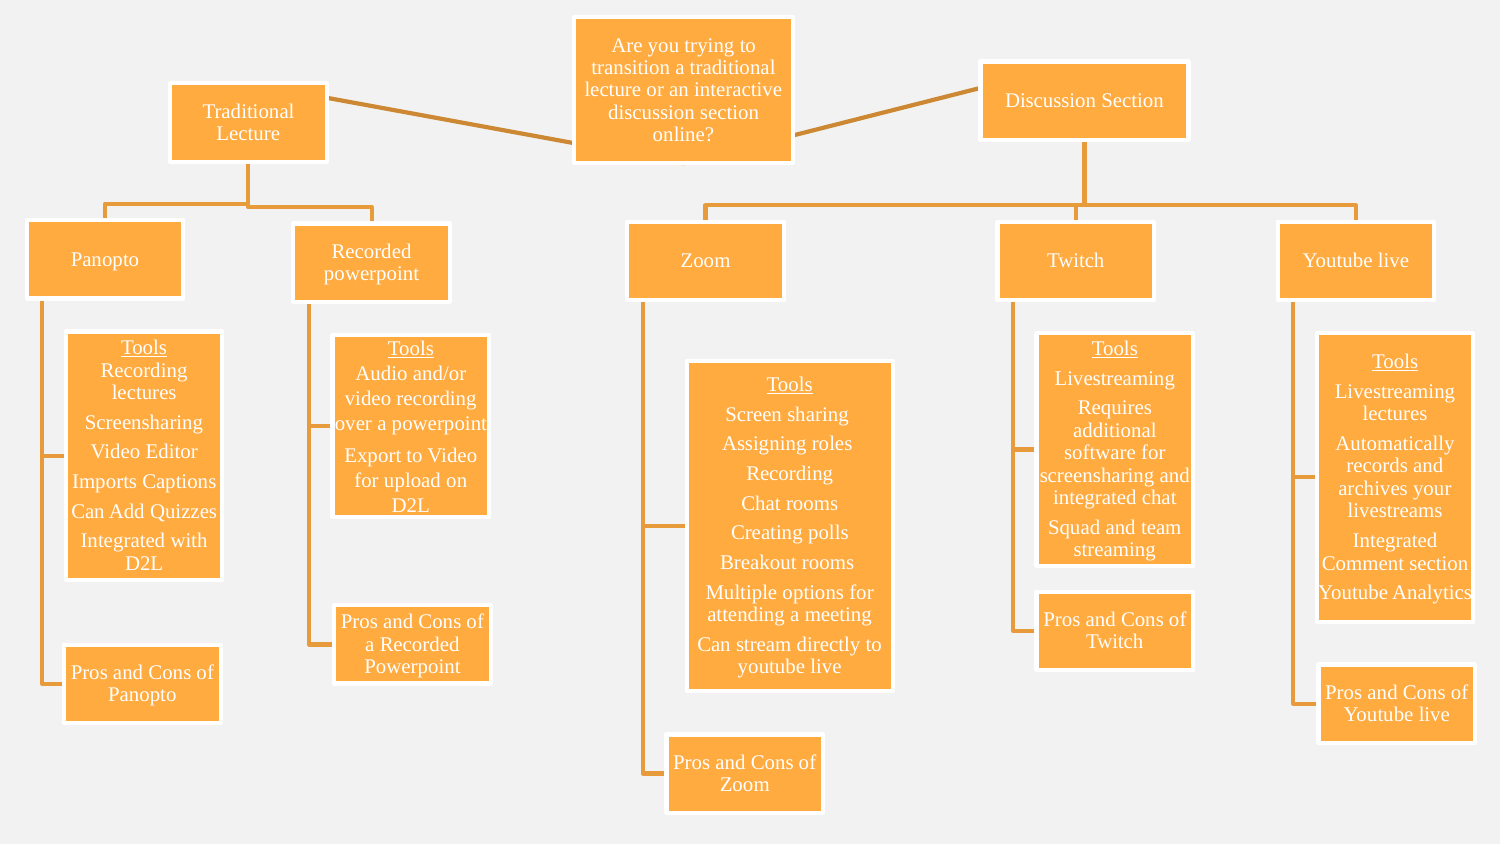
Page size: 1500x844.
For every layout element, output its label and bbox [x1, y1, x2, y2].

text_box [0, 0, 1500, 844]
